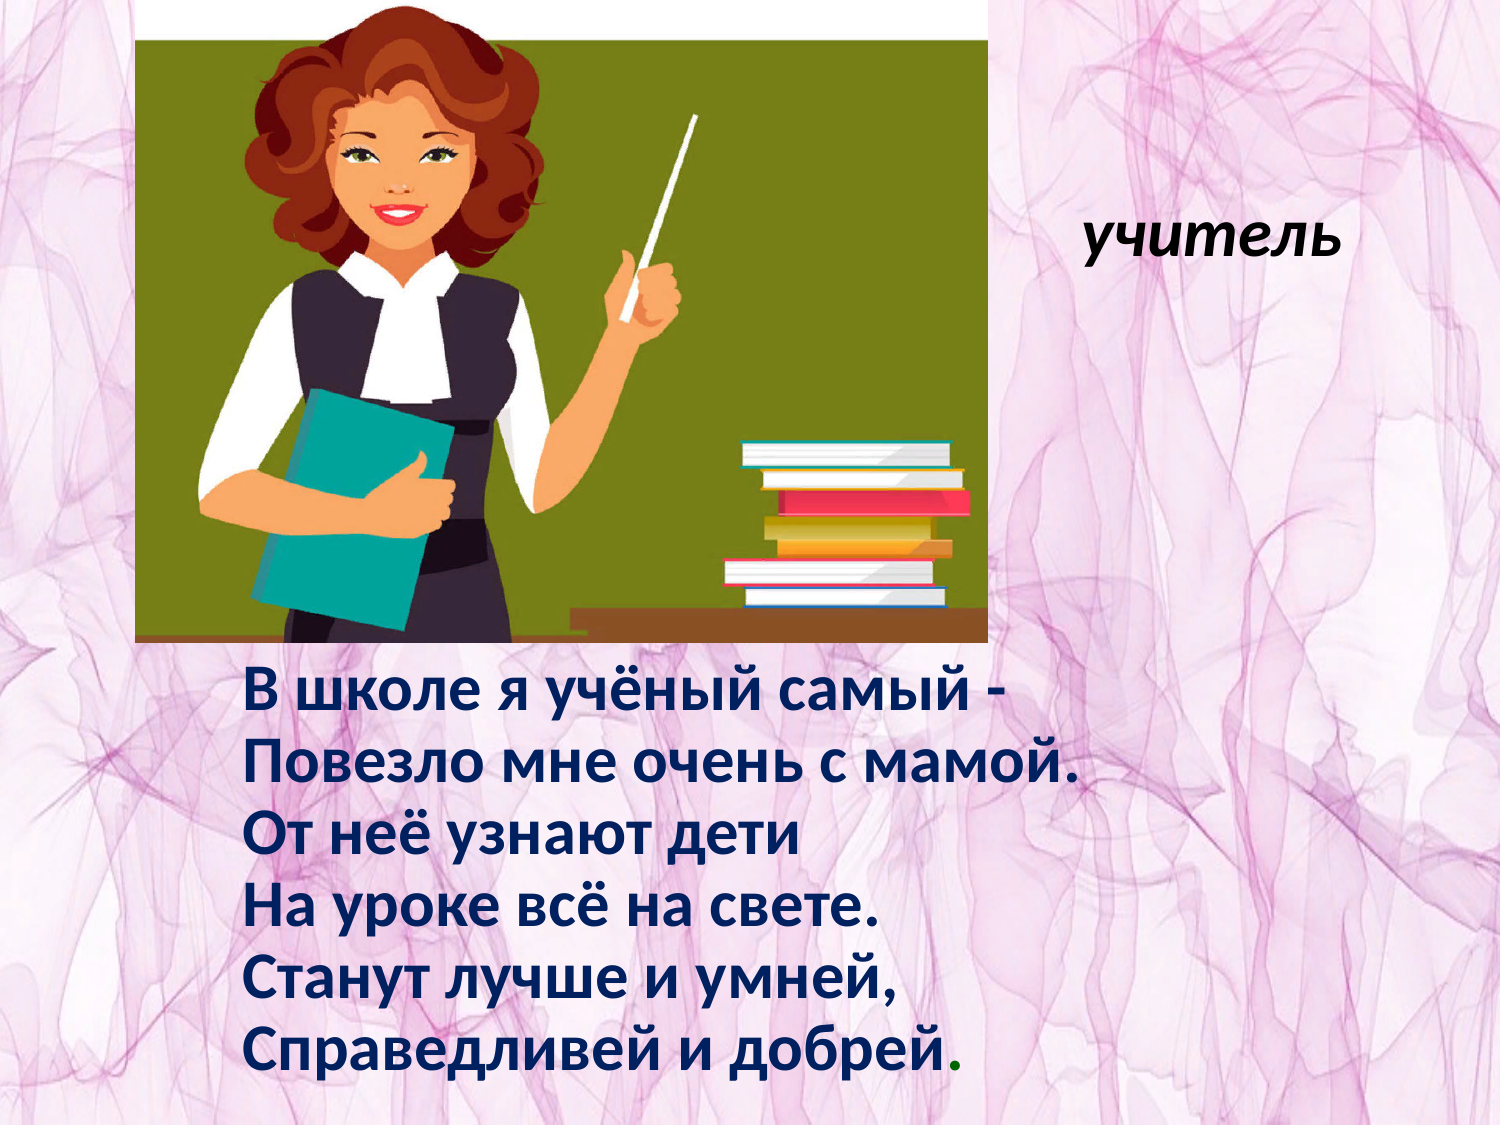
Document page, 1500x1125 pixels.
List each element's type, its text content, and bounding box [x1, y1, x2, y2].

picture [0, 0, 1500, 1125]
list В школе я учёный самый - Повезло мне очень с мамой. От неё узнают дети На уроке всё на свете. Станут лучше и умней, Справедливей и добрей. [227, 645, 1500, 1125]
title учитель [1066, 125, 1360, 343]
